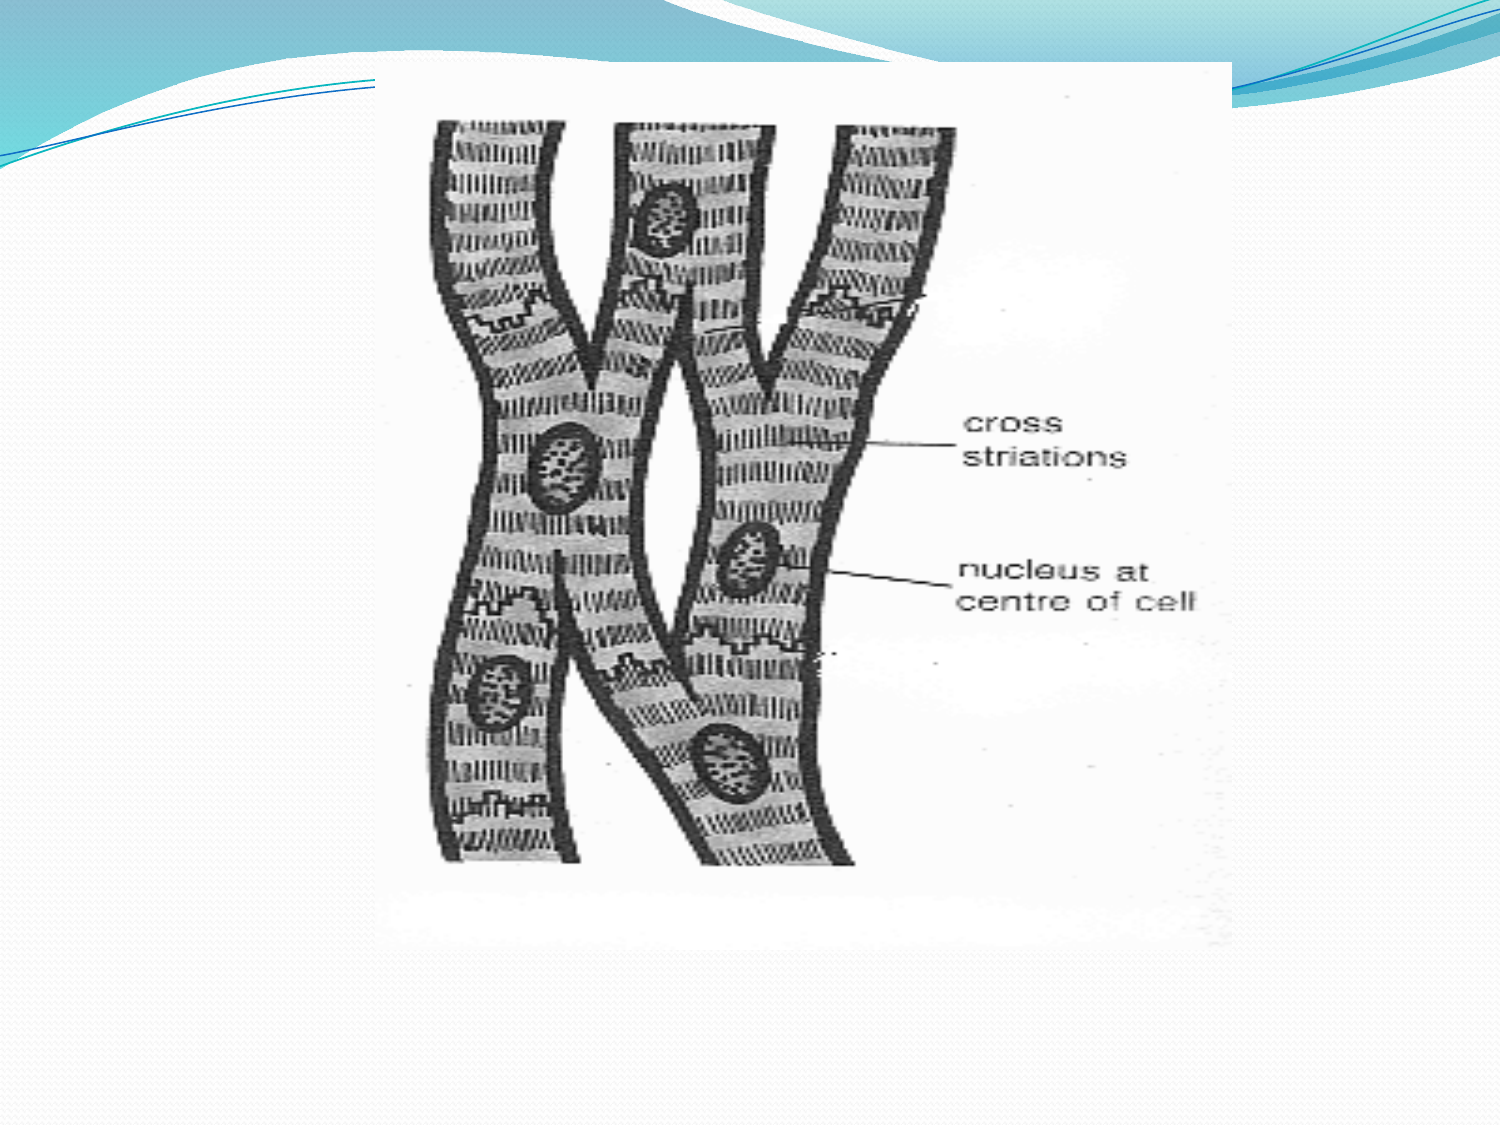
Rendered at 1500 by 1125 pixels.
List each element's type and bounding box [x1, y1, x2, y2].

picture [374, 62, 1232, 951]
